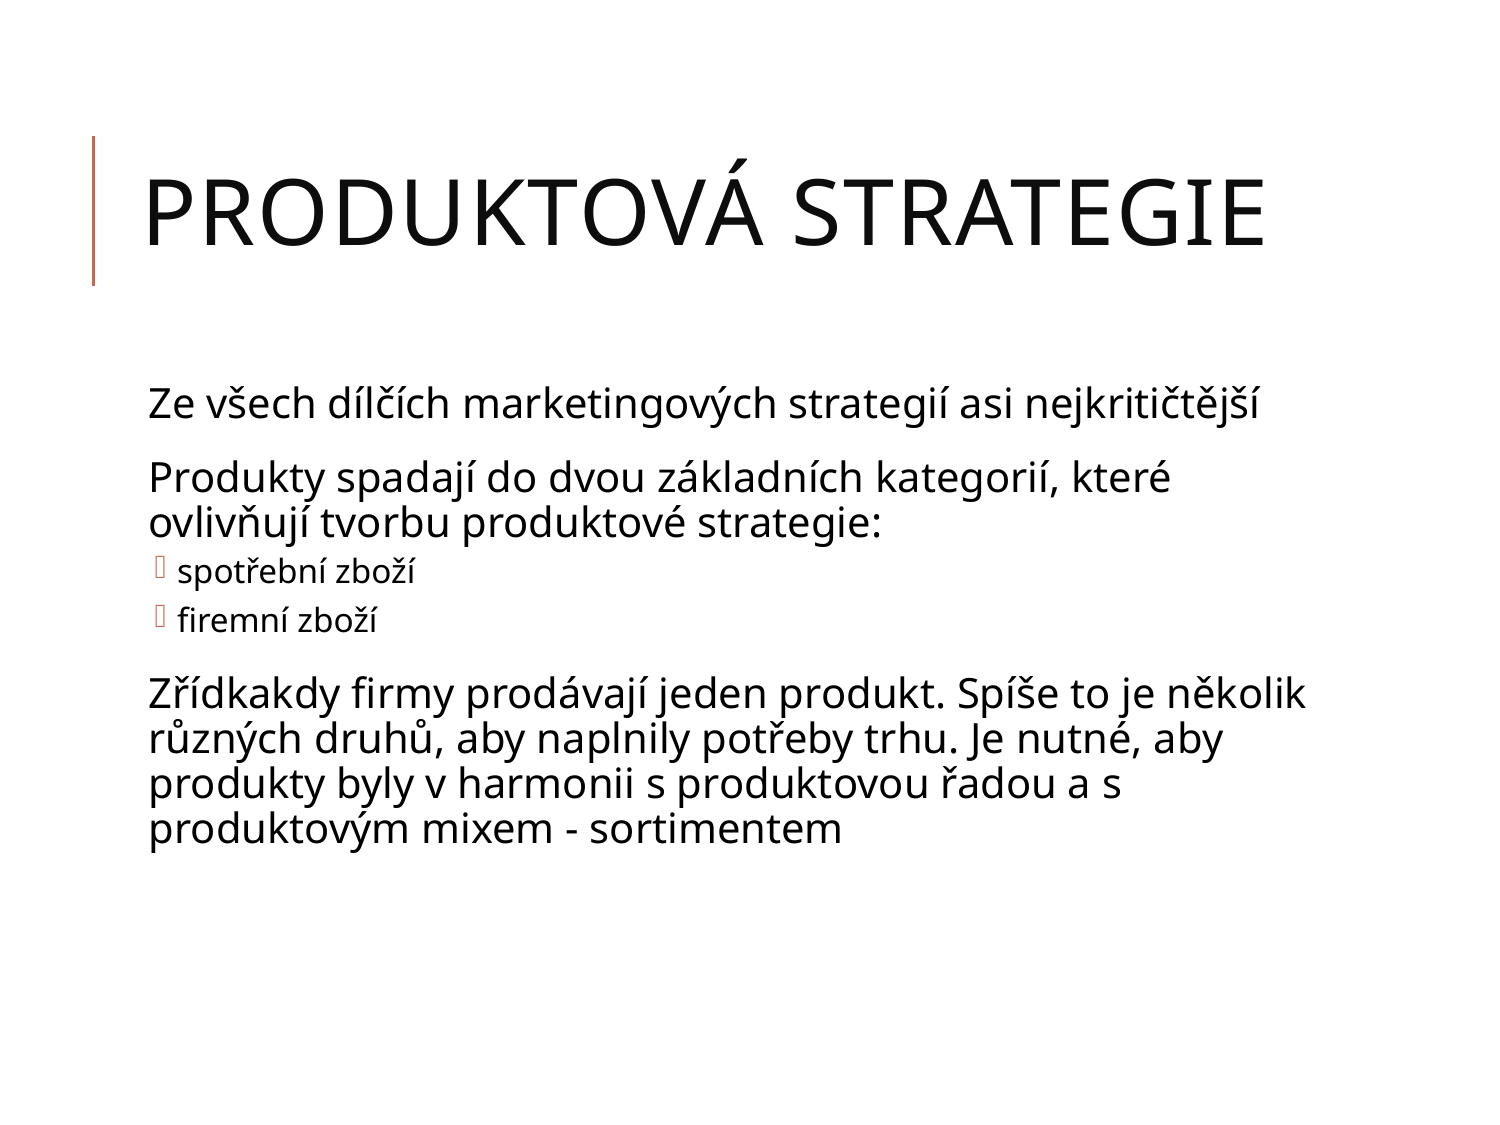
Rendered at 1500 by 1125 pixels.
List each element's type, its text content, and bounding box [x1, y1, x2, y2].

title Produktová strategie [126, 96, 1322, 342]
list Ze všech dílčích marketingových strategií asi nejkritičtější Produkty spadají do dvou základních kategorií, které ovlivňují tvorbu produktové strategie: spotřební zboží firemní zboží Zřídkakdy firmy prodávají jeden produkt. Spíše to je několik různých druhů, aby naplnily potřeby trhu. Je nutné, aby produkty byly v harmonii s produktovou řadou a s produktovým mixem - sortimentem [126, 375, 1322, 1035]
